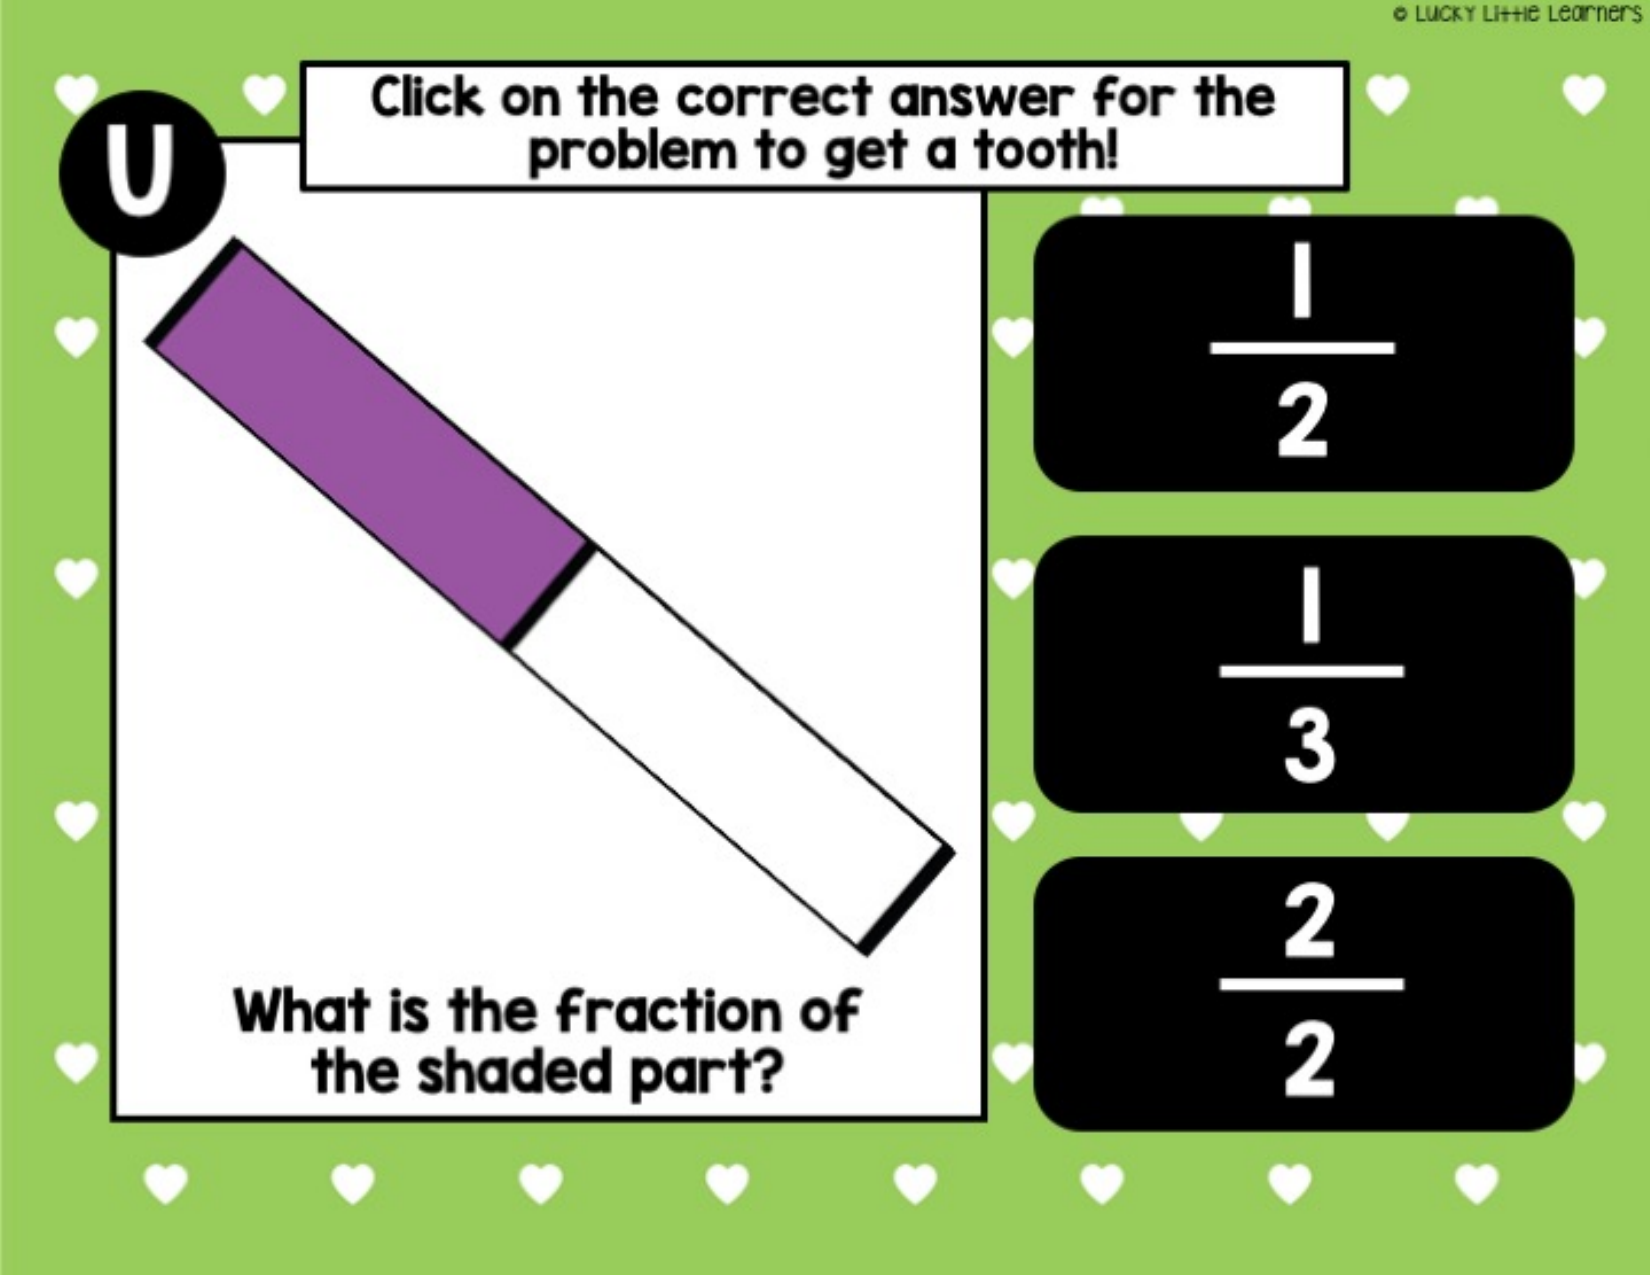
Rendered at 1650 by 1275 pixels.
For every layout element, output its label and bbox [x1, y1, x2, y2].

text_box [0, 0, 1648, 1275]
text_box [1045, 536, 1562, 816]
text_box [1045, 221, 1562, 501]
text_box [1045, 851, 1562, 1130]
